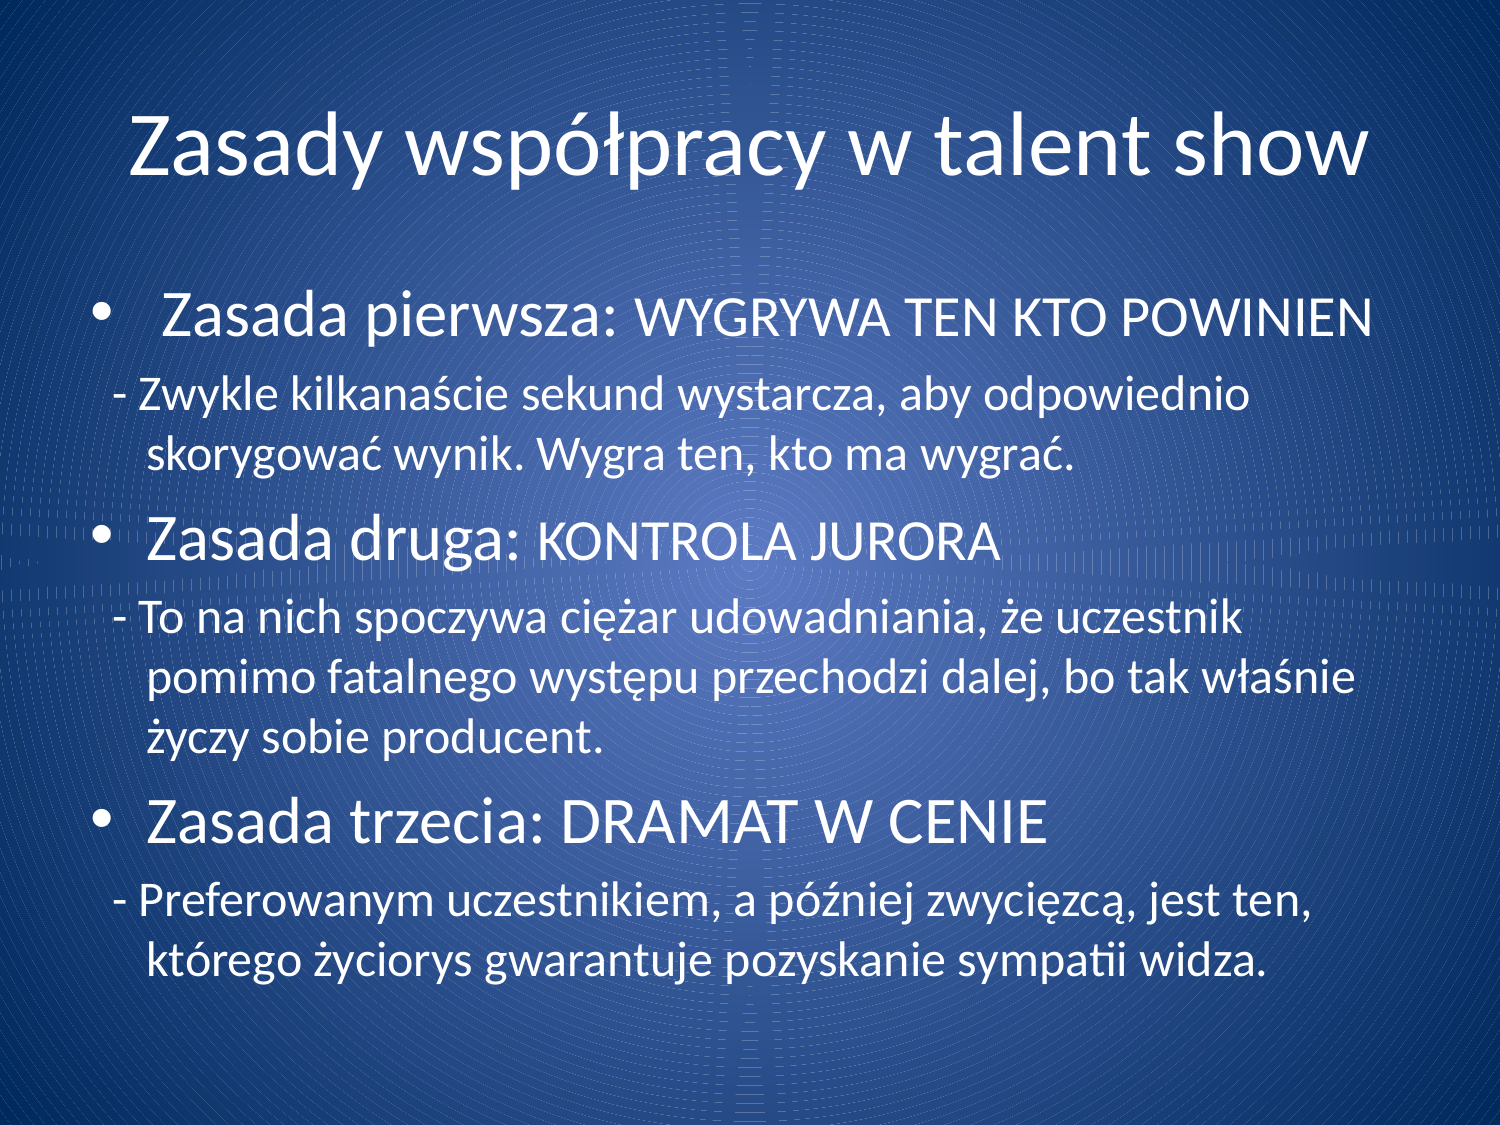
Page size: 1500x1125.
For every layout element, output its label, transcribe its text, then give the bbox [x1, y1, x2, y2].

title Zasady współpracy w talent show [75, 45, 1425, 233]
list Zasada pierwsza: WYGRYWA TEN KTO POWINIEN - Zwykle kilkanaście sekund wystarcza, aby odpowiednio skorygować wynik. Wygra ten, kto ma wygrać. Zasada druga: KONTROLA JURORA - To na nich spoczywa ciężar udowadniania, że uczestnik pomimo fatalnego występu przechodzi dalej, bo tak właśnie życzy sobie producent. Zasada trzecia: DRAMAT W CENIE - Preferowanym uczestnikiem, a później zwycięzcą, jest ten, którego życiorys gwarantuje pozyskanie sympatii widza. [75, 262, 1425, 1005]
